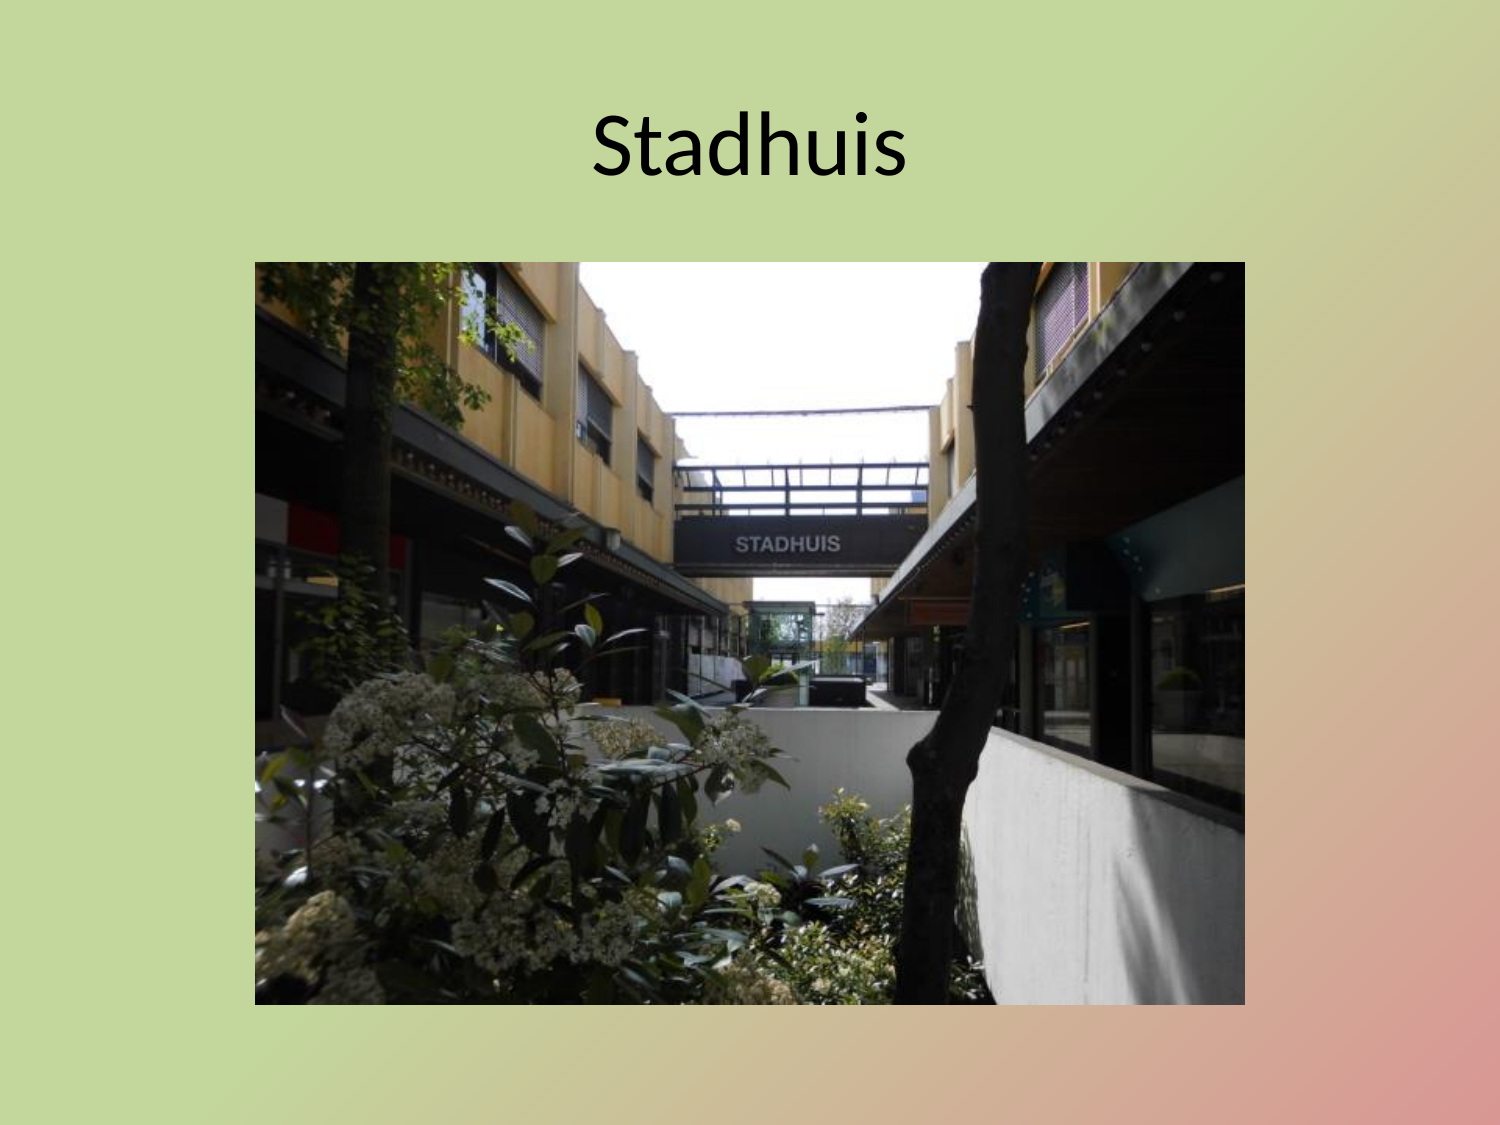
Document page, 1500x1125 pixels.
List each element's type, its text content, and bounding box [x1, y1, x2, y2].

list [254, 262, 1246, 1006]
title Stadhuis [75, 45, 1425, 233]
